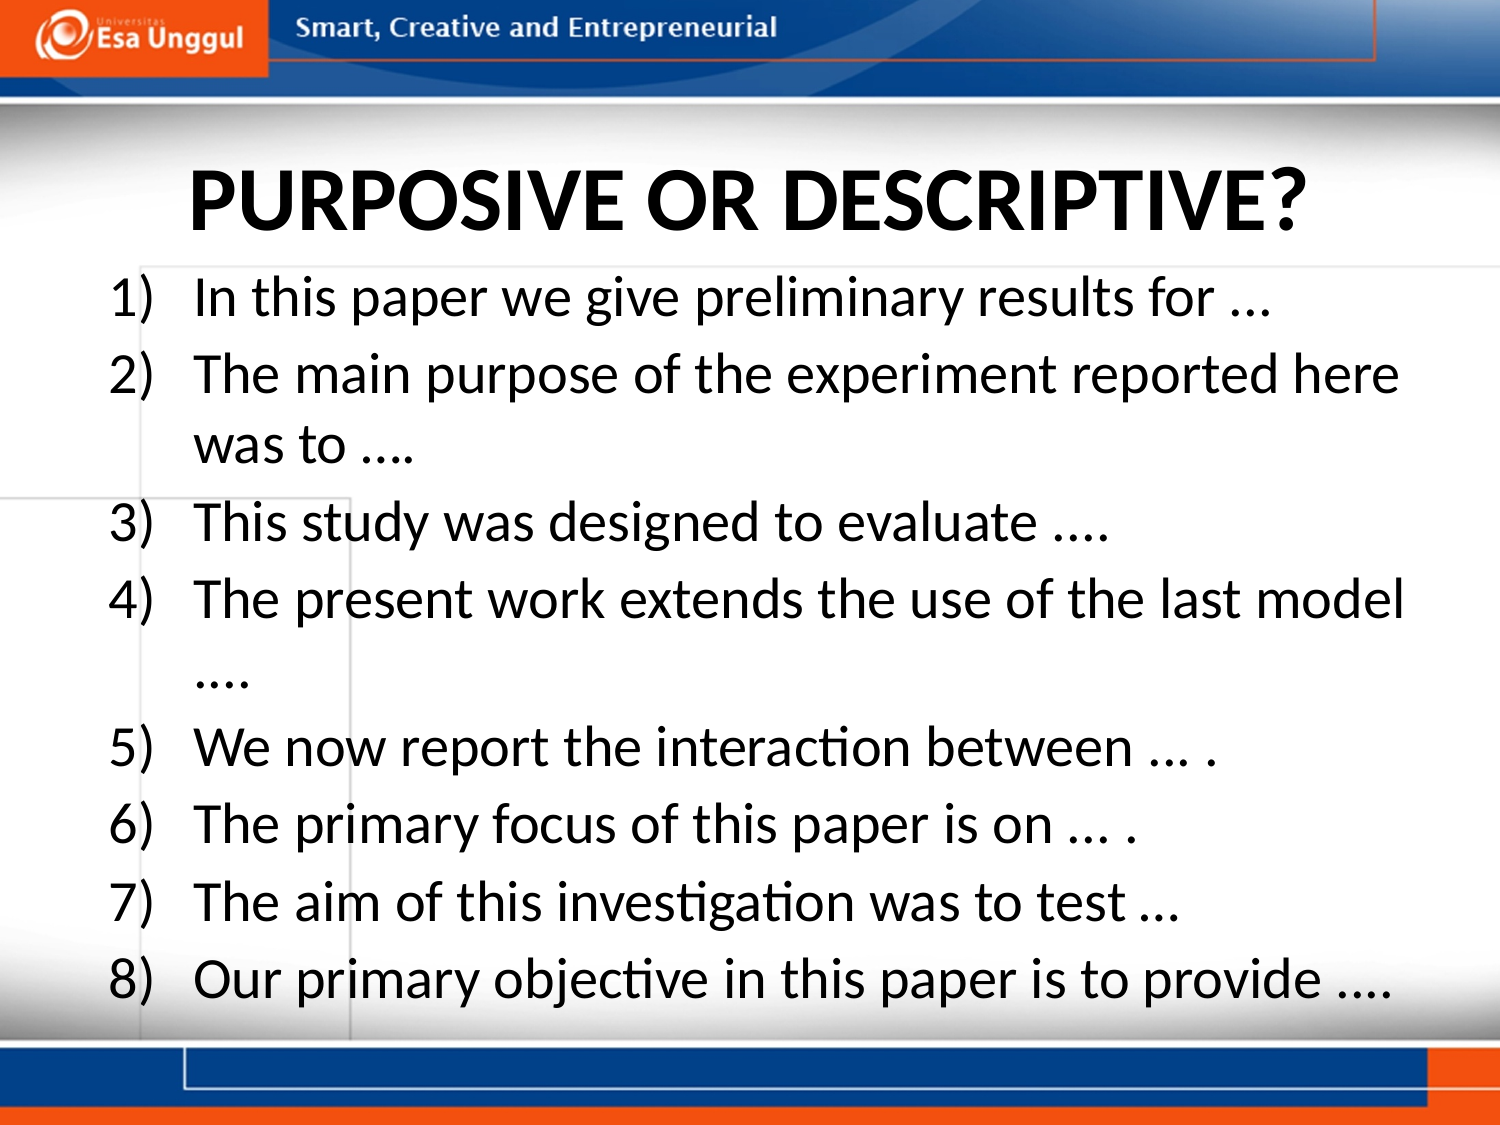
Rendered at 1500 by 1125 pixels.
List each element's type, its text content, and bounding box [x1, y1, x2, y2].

picture [0, 0, 1500, 1125]
list In this paper we give preliminary results for ... The main purpose of the experiment reported here was to …. This study was designed to evaluate .... The present work extends the use of the last model .... We now report the interaction between ... . The primary focus of this paper is on ... . The aim of this investigation was to test … Our primary objective in this paper is to provide .... [75, 250, 1425, 1027]
title PURPOSIVE OR DESCRIPTIVE? [75, 100, 1425, 250]
